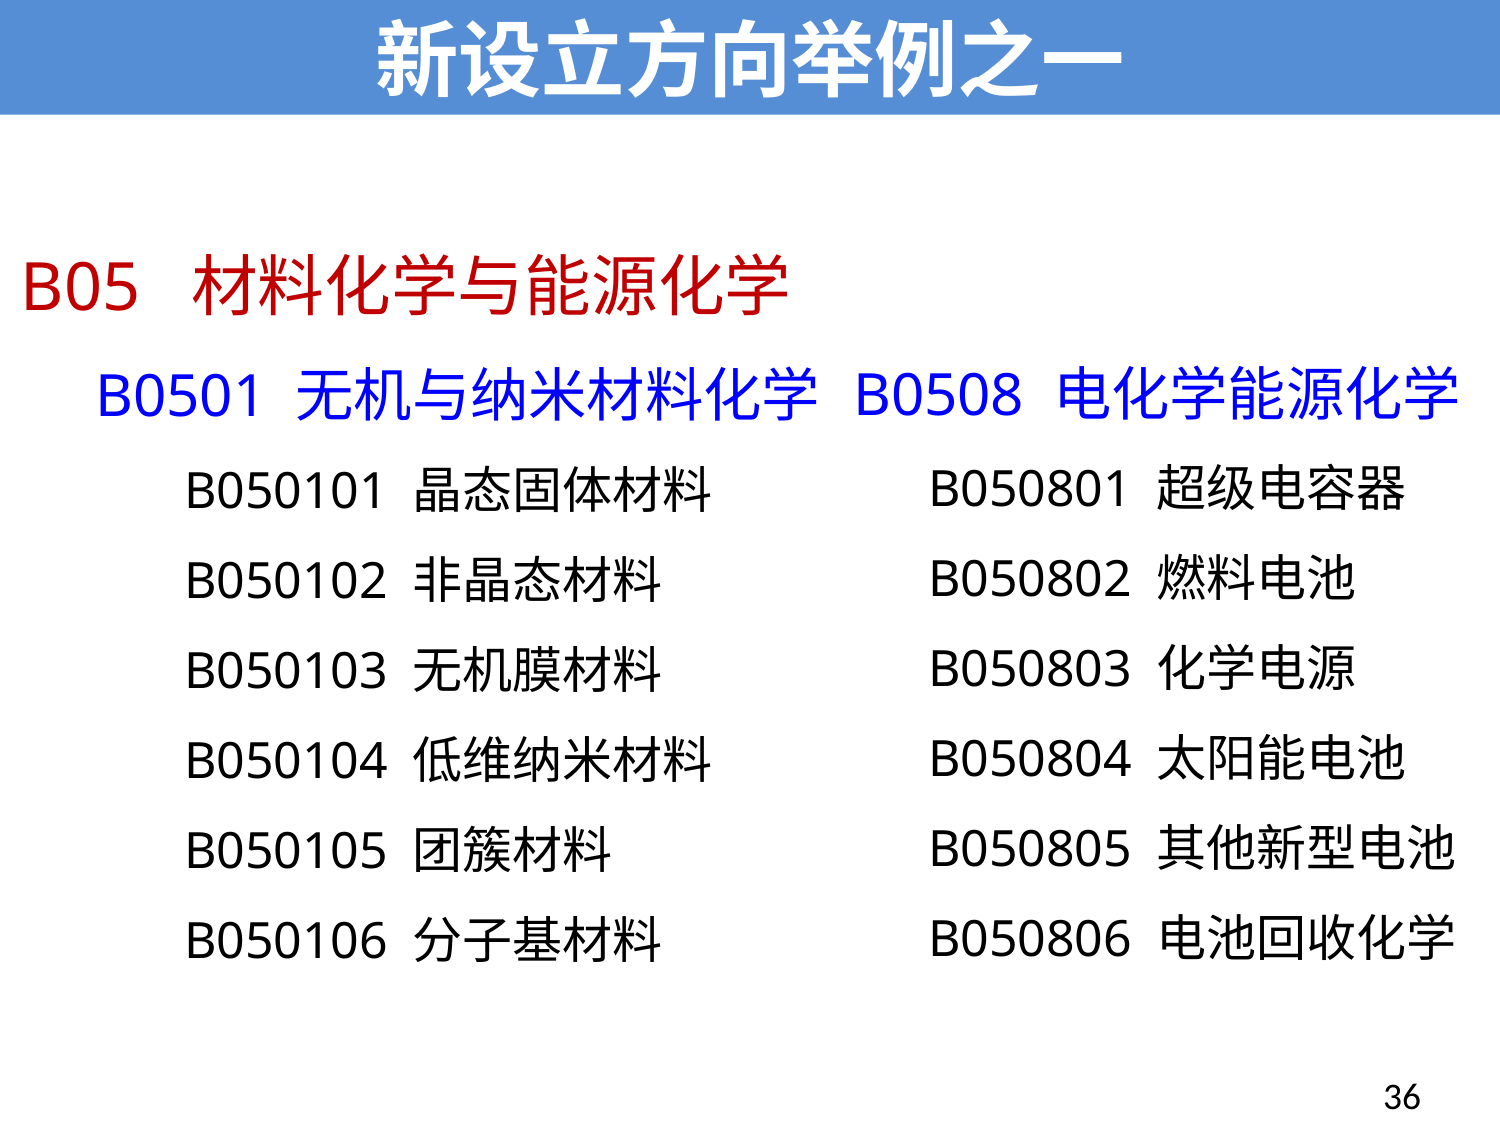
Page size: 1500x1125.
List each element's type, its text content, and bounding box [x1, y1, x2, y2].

text_box 新设立方向举例之一 [0, 0, 1500, 115]
text_box B05 材料化学与能源化学 B0501 无机与纳米材料化学 B050101 晶态固体材料 B050102 非晶态材料 B050103 无机膜材料 B050104 低维纳米材料 B050105 团簇材料 B050106 分子基材料 [5, 196, 839, 976]
text_box B0508 电化学能源化学 B050801 超级电容器 B050802 燃料电池 B050803 化学电源 B050804 太阳能电池 B050805 其他新型电池 B050806 电池回收化学 [838, 314, 1495, 975]
